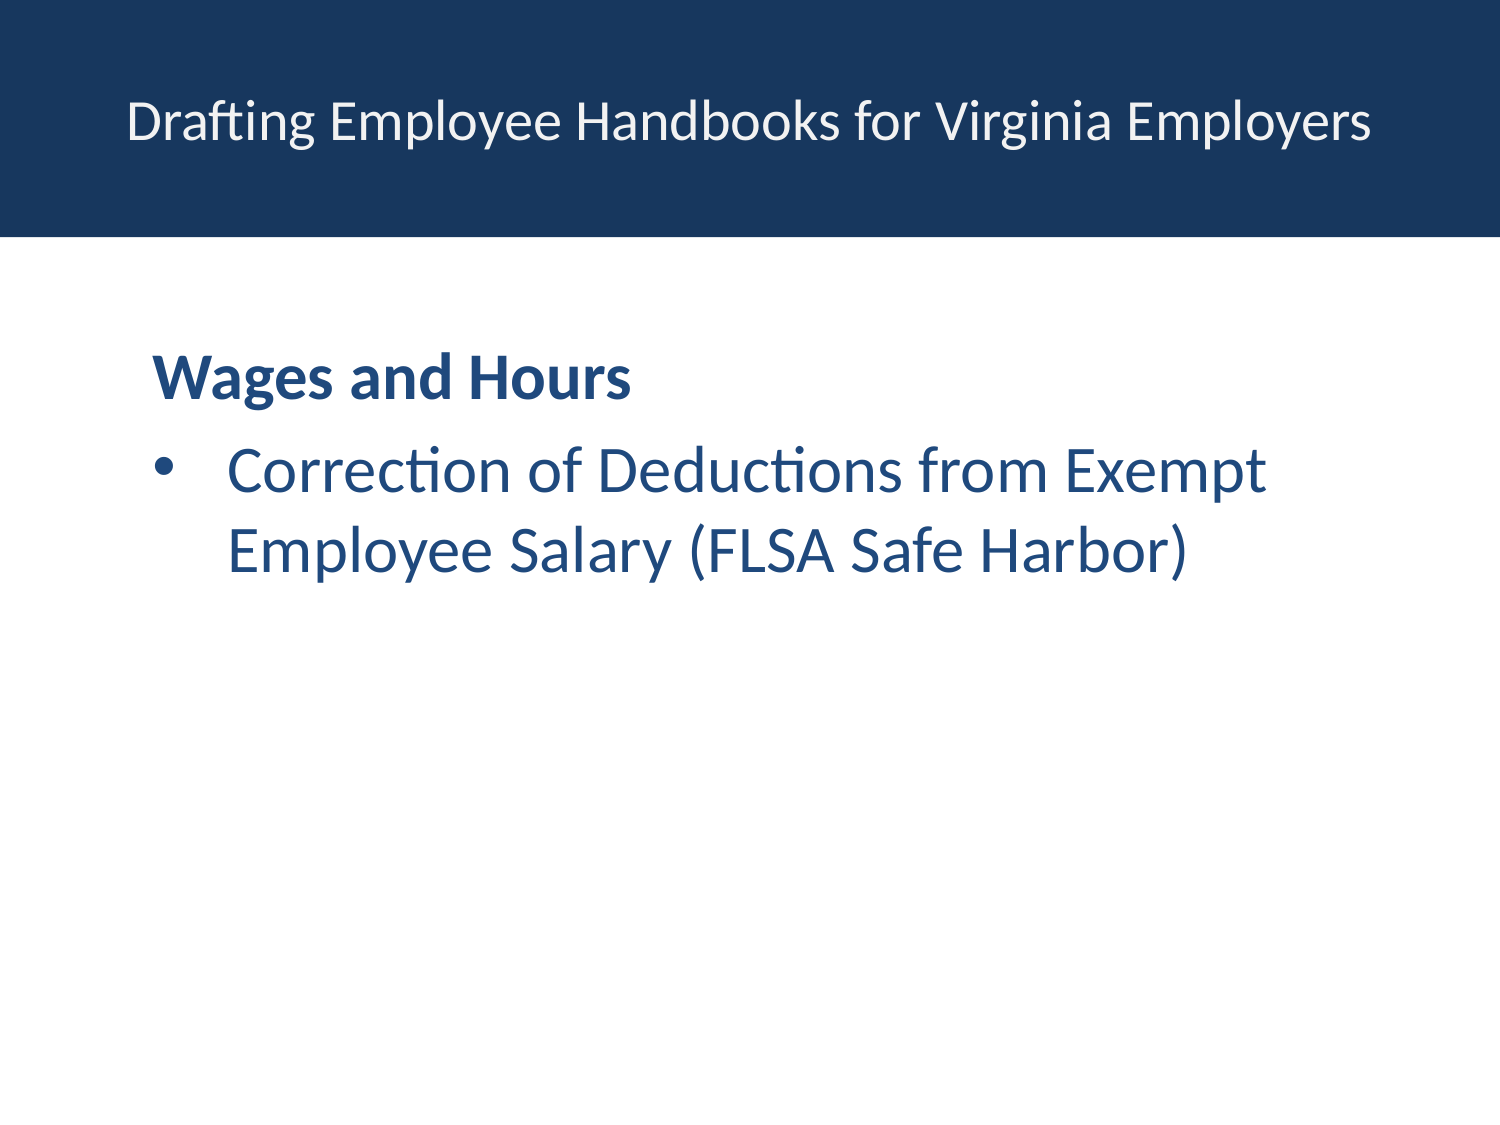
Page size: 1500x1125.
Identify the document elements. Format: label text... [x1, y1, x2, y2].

title Drafting Employee Handbooks for Virginia Employers [0, 0, 1500, 238]
subtitle Wages and Hours Correction of Deductions from Exempt Employee Salary (FLSA Safe Harbor) [137, 324, 1363, 1025]
